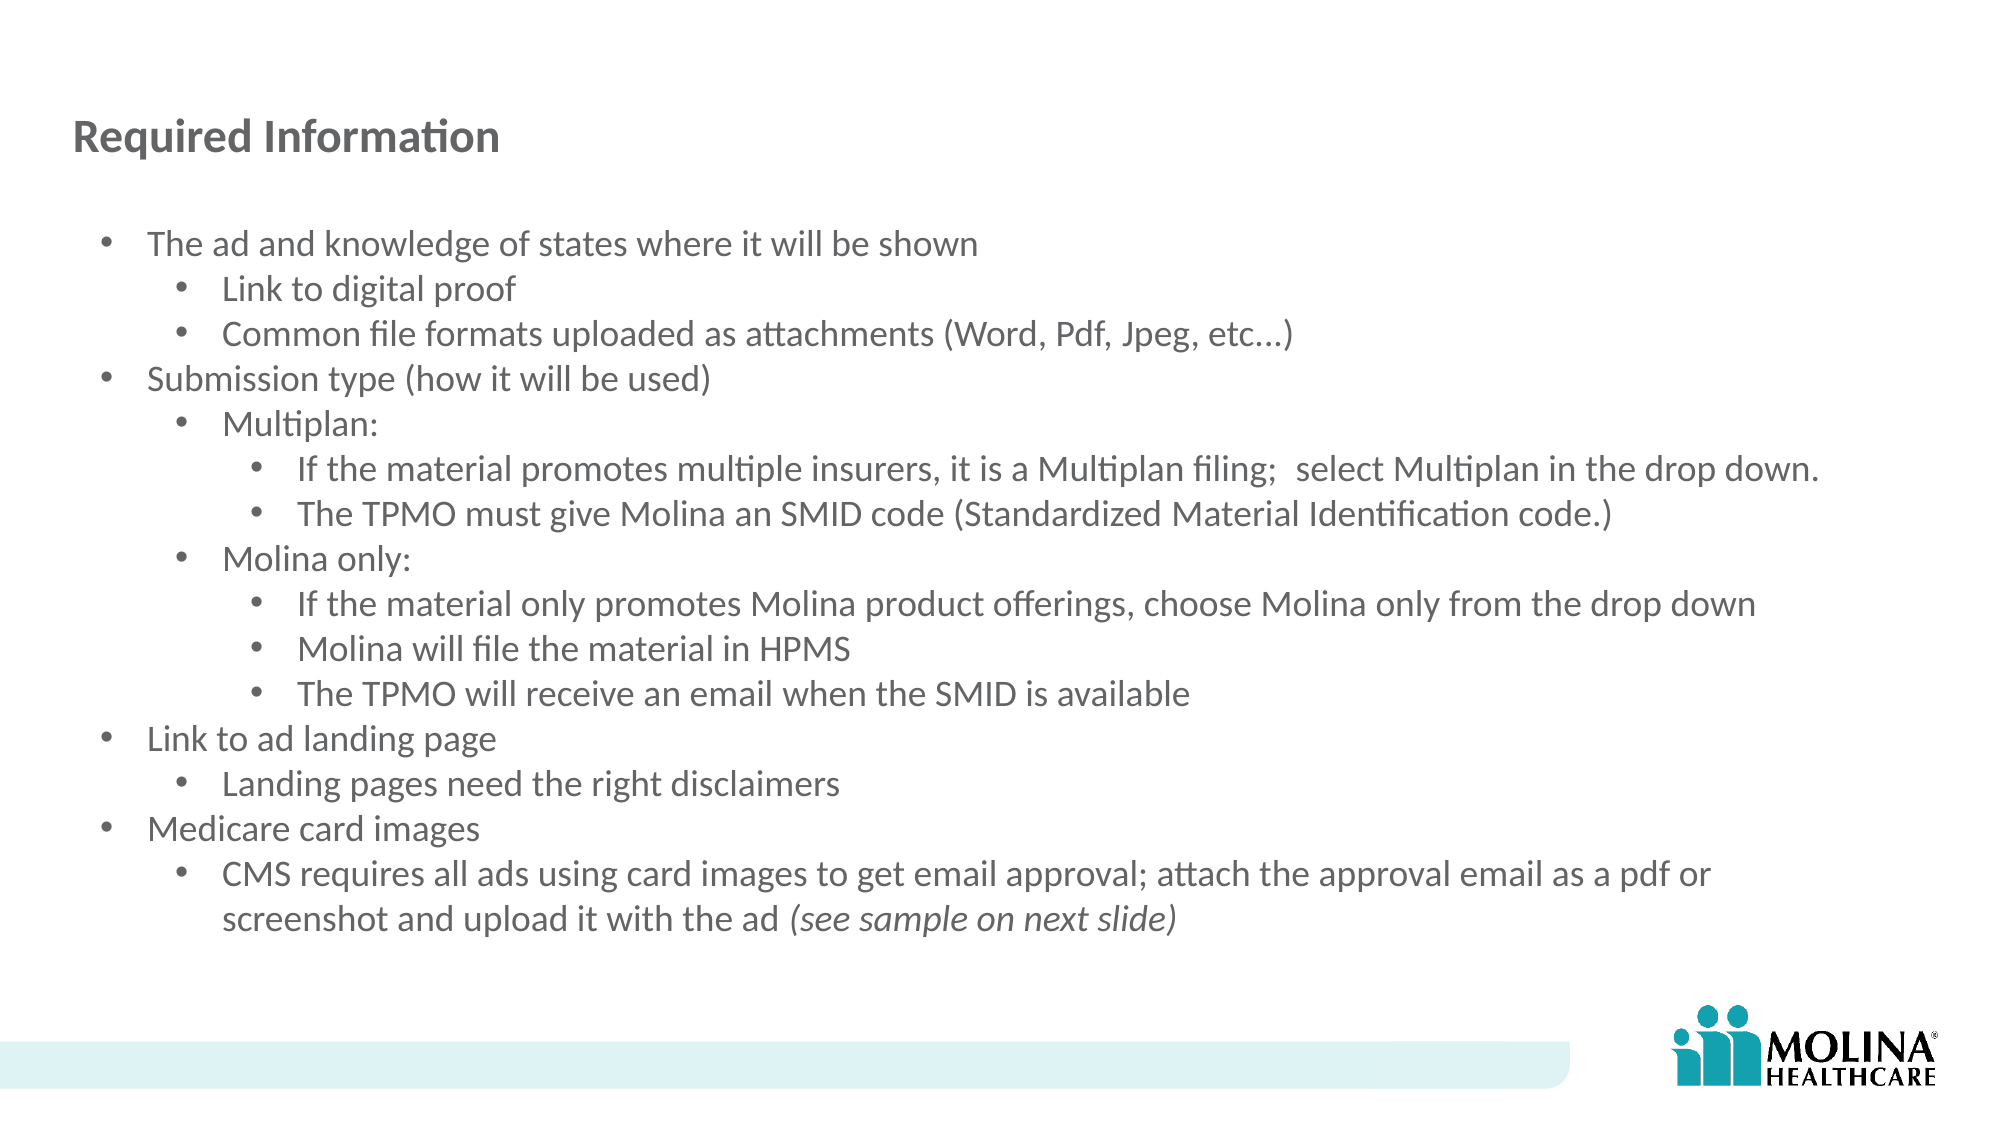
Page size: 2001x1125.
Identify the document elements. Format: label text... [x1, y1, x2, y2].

picture [1670, 1005, 1938, 1086]
title Required Information [57, 35, 1713, 171]
text_box The ad and knowledge of states where it will be shown Link to digital proof Common file formats uploaded as attachments (Word, Pdf, Jpeg, etc...) Submission type (how it will be used) Multiplan: If the material promotes multiple insurers, it is a Multiplan filing; select Multiplan in the drop down. The TPMO must give Molina an SMID code (Standardized Material Identification code.) Molina only: If the material only promotes Molina product offerings, choose Molina only from the drop down Molina will file the material in HPMS The TPMO will receive an email when the SMID is available Link to ad landing page Landing pages need the right disclaimers Medicare card images CMS requires all ads using card images to get email approval; attach the approval email as a pdf or screenshot and upload it with the ad (see sample on next slide) [85, 211, 1842, 992]
